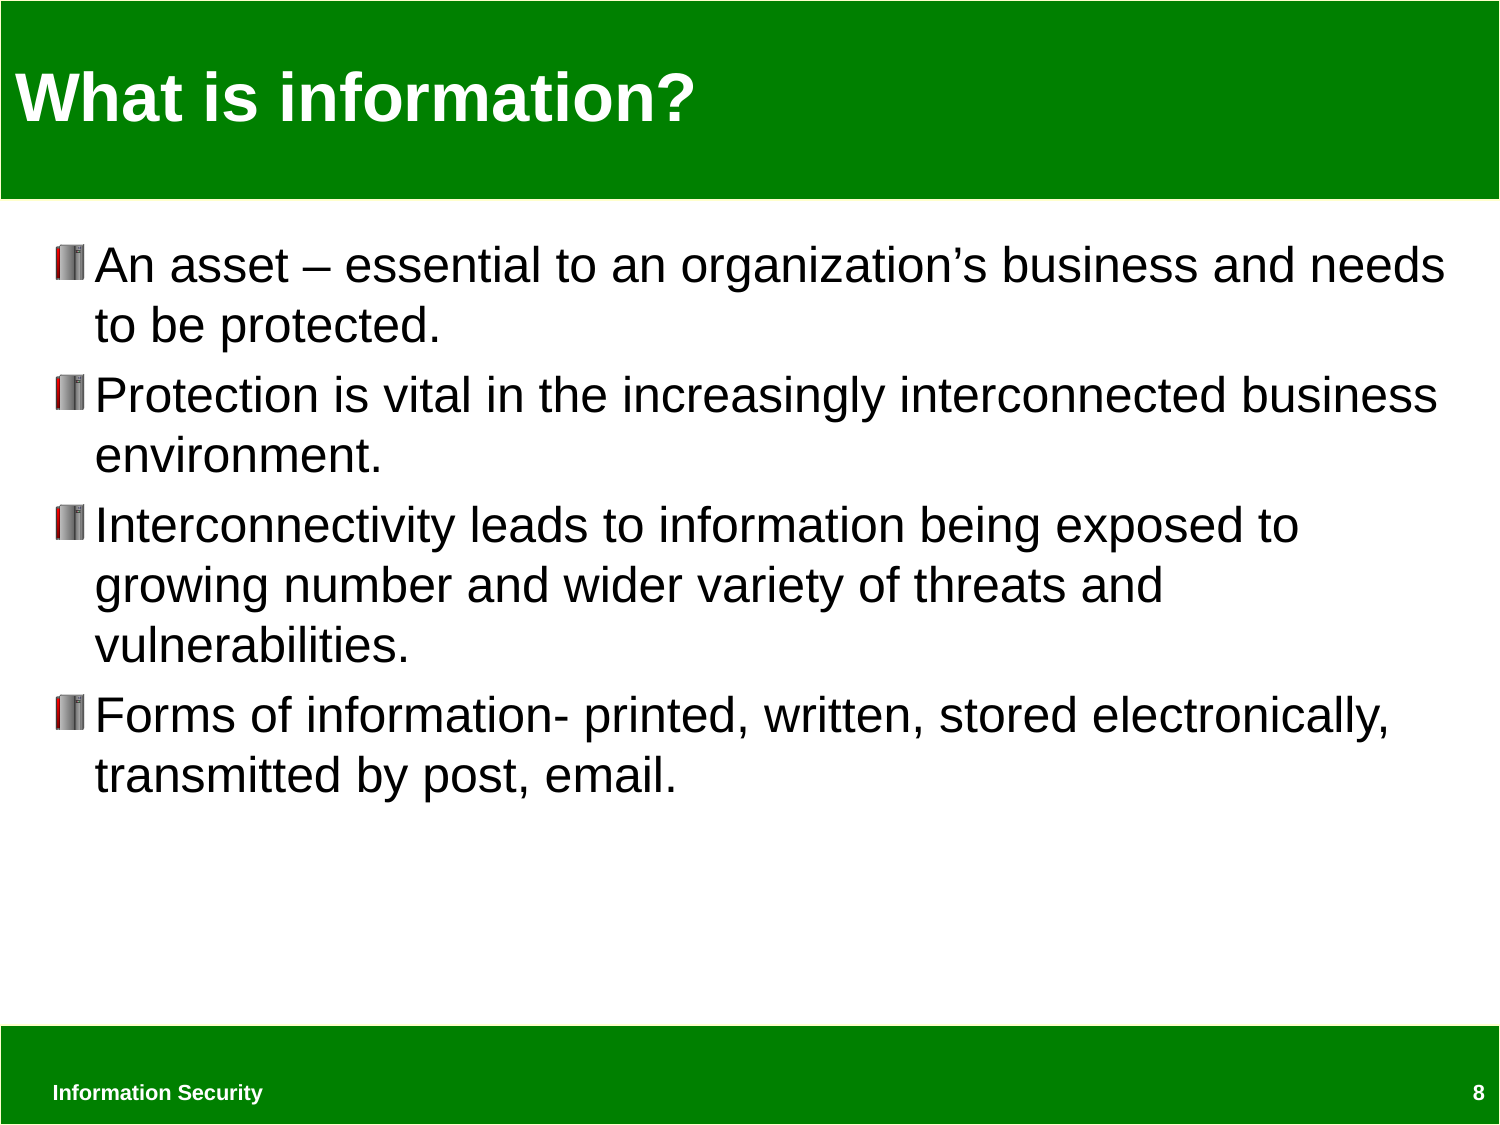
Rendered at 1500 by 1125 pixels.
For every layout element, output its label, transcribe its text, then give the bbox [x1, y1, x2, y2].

picture [52, 694, 88, 730]
slide_number 8 [1125, 1025, 1500, 1113]
picture [52, 374, 88, 410]
list An asset – essential to an organization’s business and needs to be protected. Protection is vital in the increasingly interconnected business environment. Interconnectivity leads to information being exposed to growing number and wider variety of threats and vulnerabilities. Forms of information- printed, written, stored electronically, transmitted by post, email. [37, 224, 1475, 1013]
footer Information Security [37, 1025, 1000, 1113]
picture [52, 244, 88, 280]
picture [52, 504, 88, 540]
title What is information? [0, 0, 1500, 188]
